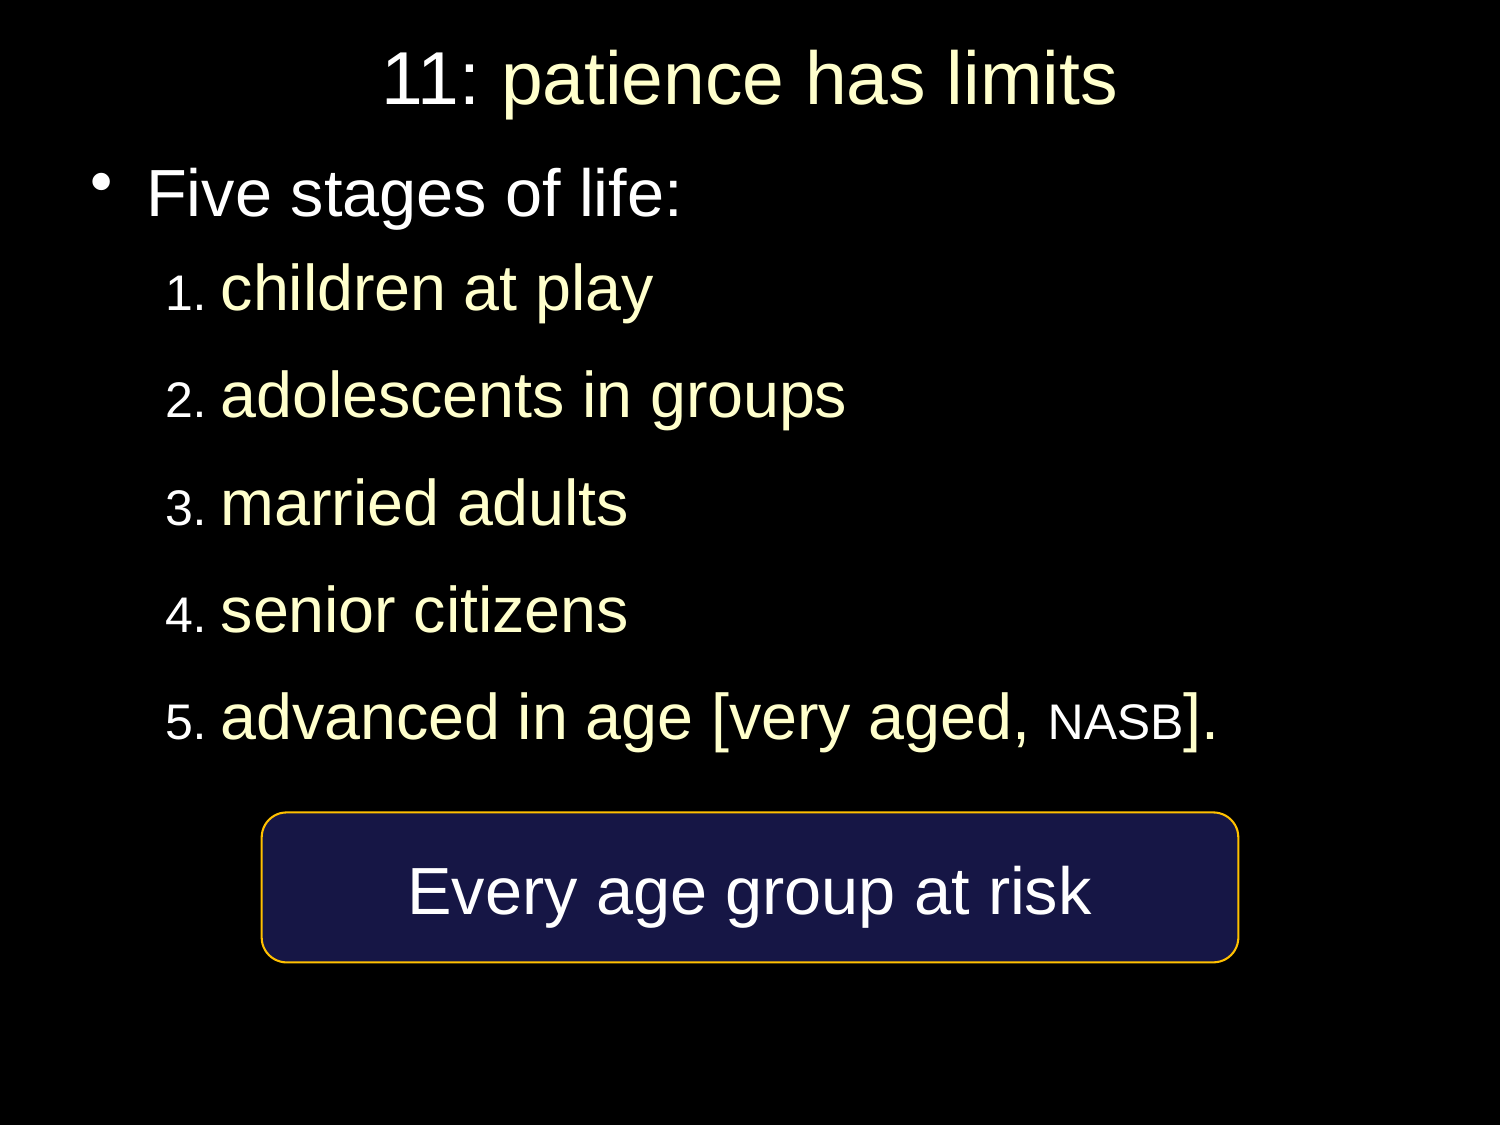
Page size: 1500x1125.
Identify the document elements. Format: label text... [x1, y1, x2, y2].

list Five stages of life: 1. children at play 2. adolescents in groups 3. married adults 4. senior citizens 5. advanced in age [very aged, NASB]. [75, 142, 1425, 1055]
title 11: patience has limits [75, 24, 1425, 125]
text_box Every age group at risk [260, 811, 1240, 964]
